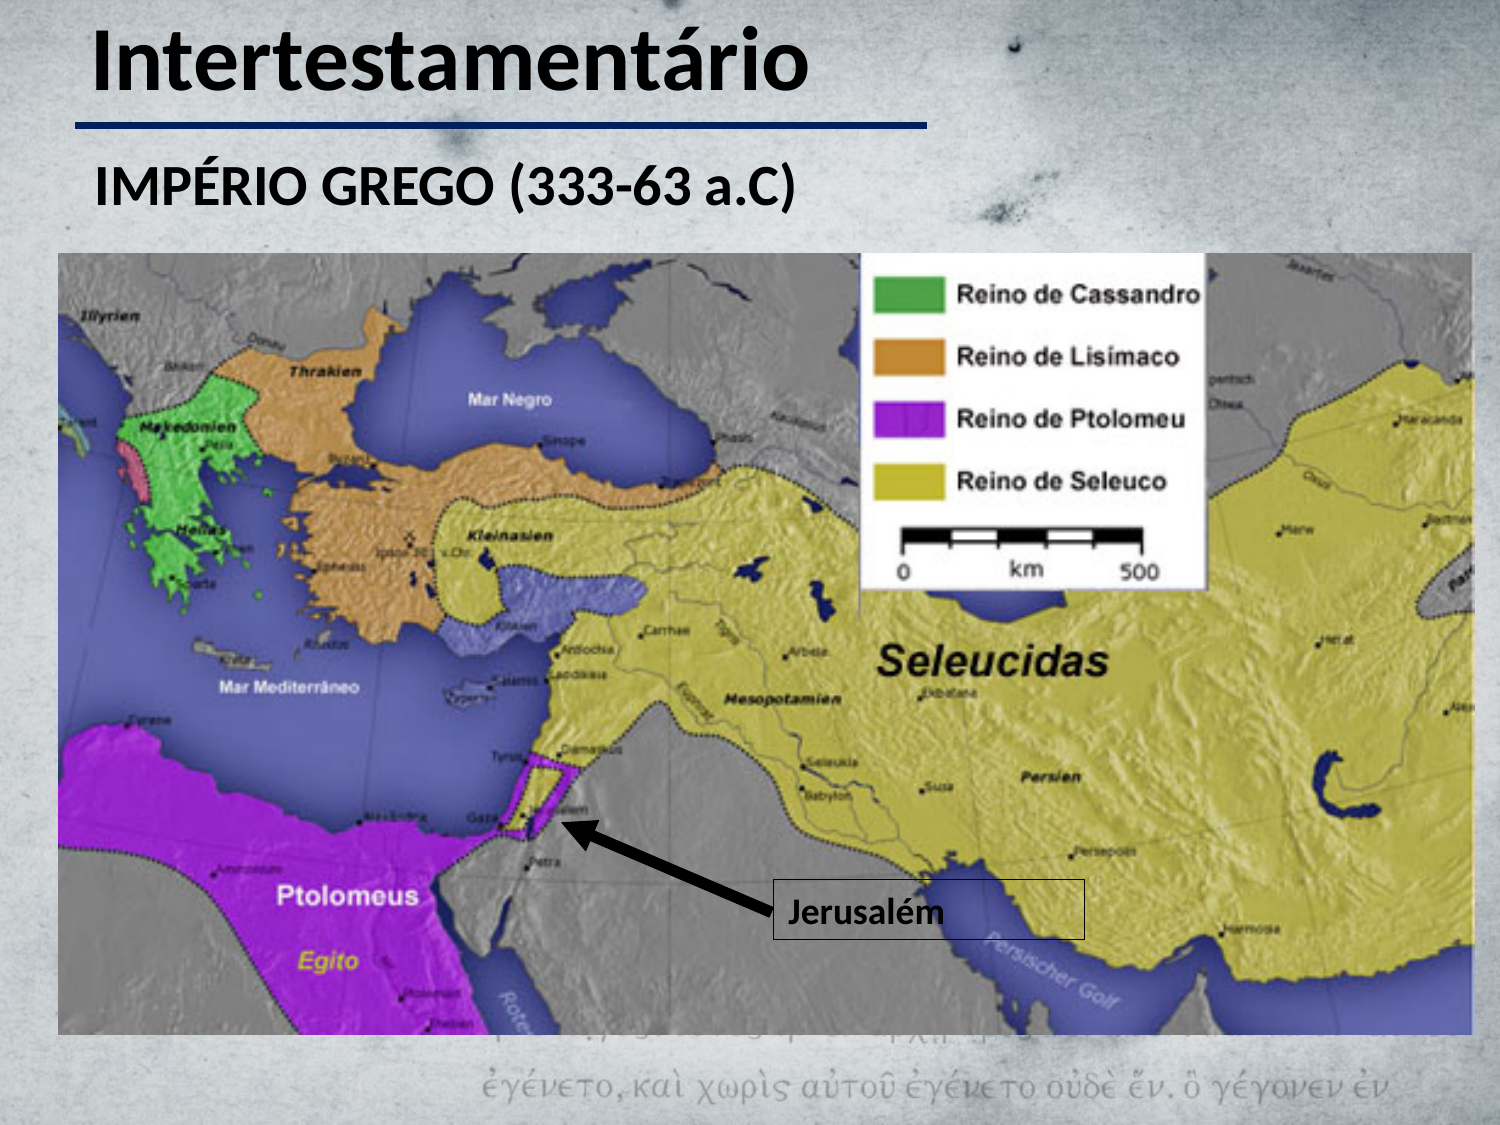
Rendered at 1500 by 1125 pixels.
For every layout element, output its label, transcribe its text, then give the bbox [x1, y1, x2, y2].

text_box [560, 822, 1085, 941]
title Intertestamentário [75, 0, 1425, 148]
picture [0, 0, 1500, 1125]
text_box IMPÉRIO GREGO (333-63 a.C) [79, 147, 813, 226]
